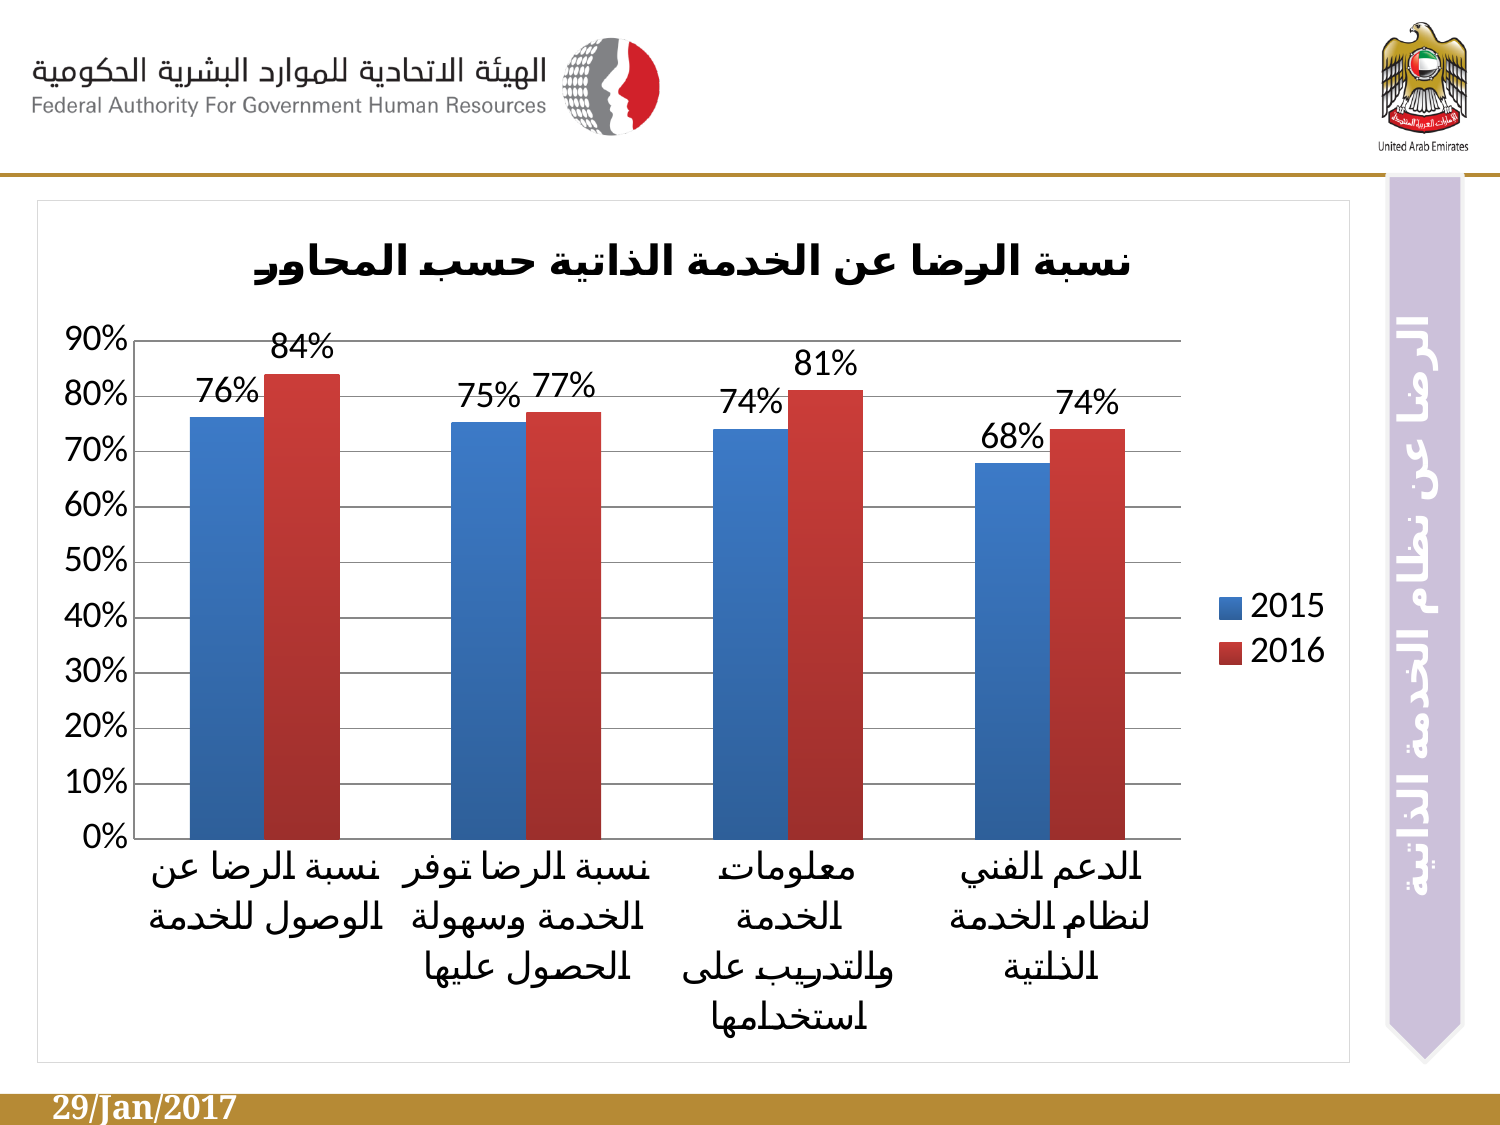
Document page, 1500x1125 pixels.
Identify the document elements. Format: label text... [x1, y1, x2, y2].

chart [37, 199, 1351, 1063]
picture [1366, 12, 1475, 159]
picture [24, 33, 675, 138]
text_box [1385, 184, 1465, 1065]
text_box الرضا عن نظام الخدمة الذاتية [1379, 199, 1461, 1013]
